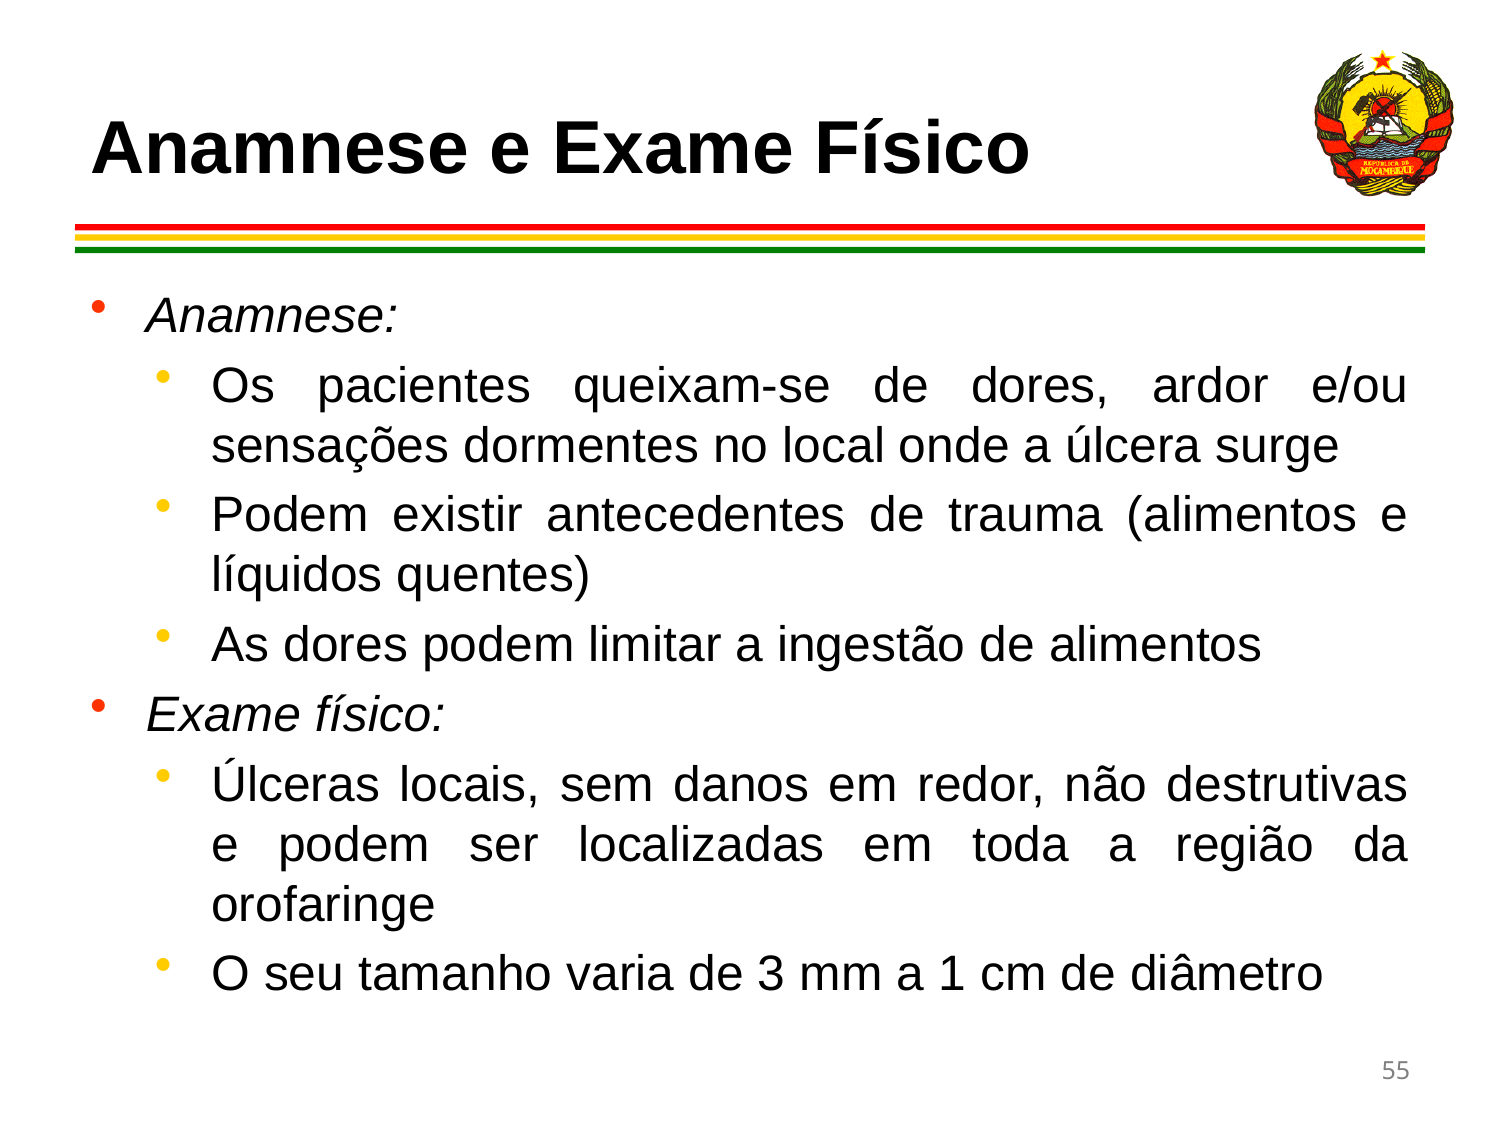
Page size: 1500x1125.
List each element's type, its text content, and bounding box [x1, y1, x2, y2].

picture [1363, 50, 1455, 200]
title Anamnese e Exame Físico [74, 49, 1363, 238]
list Anamnese: Os pacientes queixam-se de dores, ardor e/ou sensações dormentes no local onde a úlcera surge Podem existir antecedentes de trauma (alimentos e líquidos quentes) As dores podem limitar a ingestão de alimentos Exame físico: Úlceras locais, sem danos em redor, não destrutivas e podem ser localizadas em toda a região da orofaringe O seu tamanho varia de 3 mm a 1 cm de diâmetro [74, 274, 1426, 1013]
